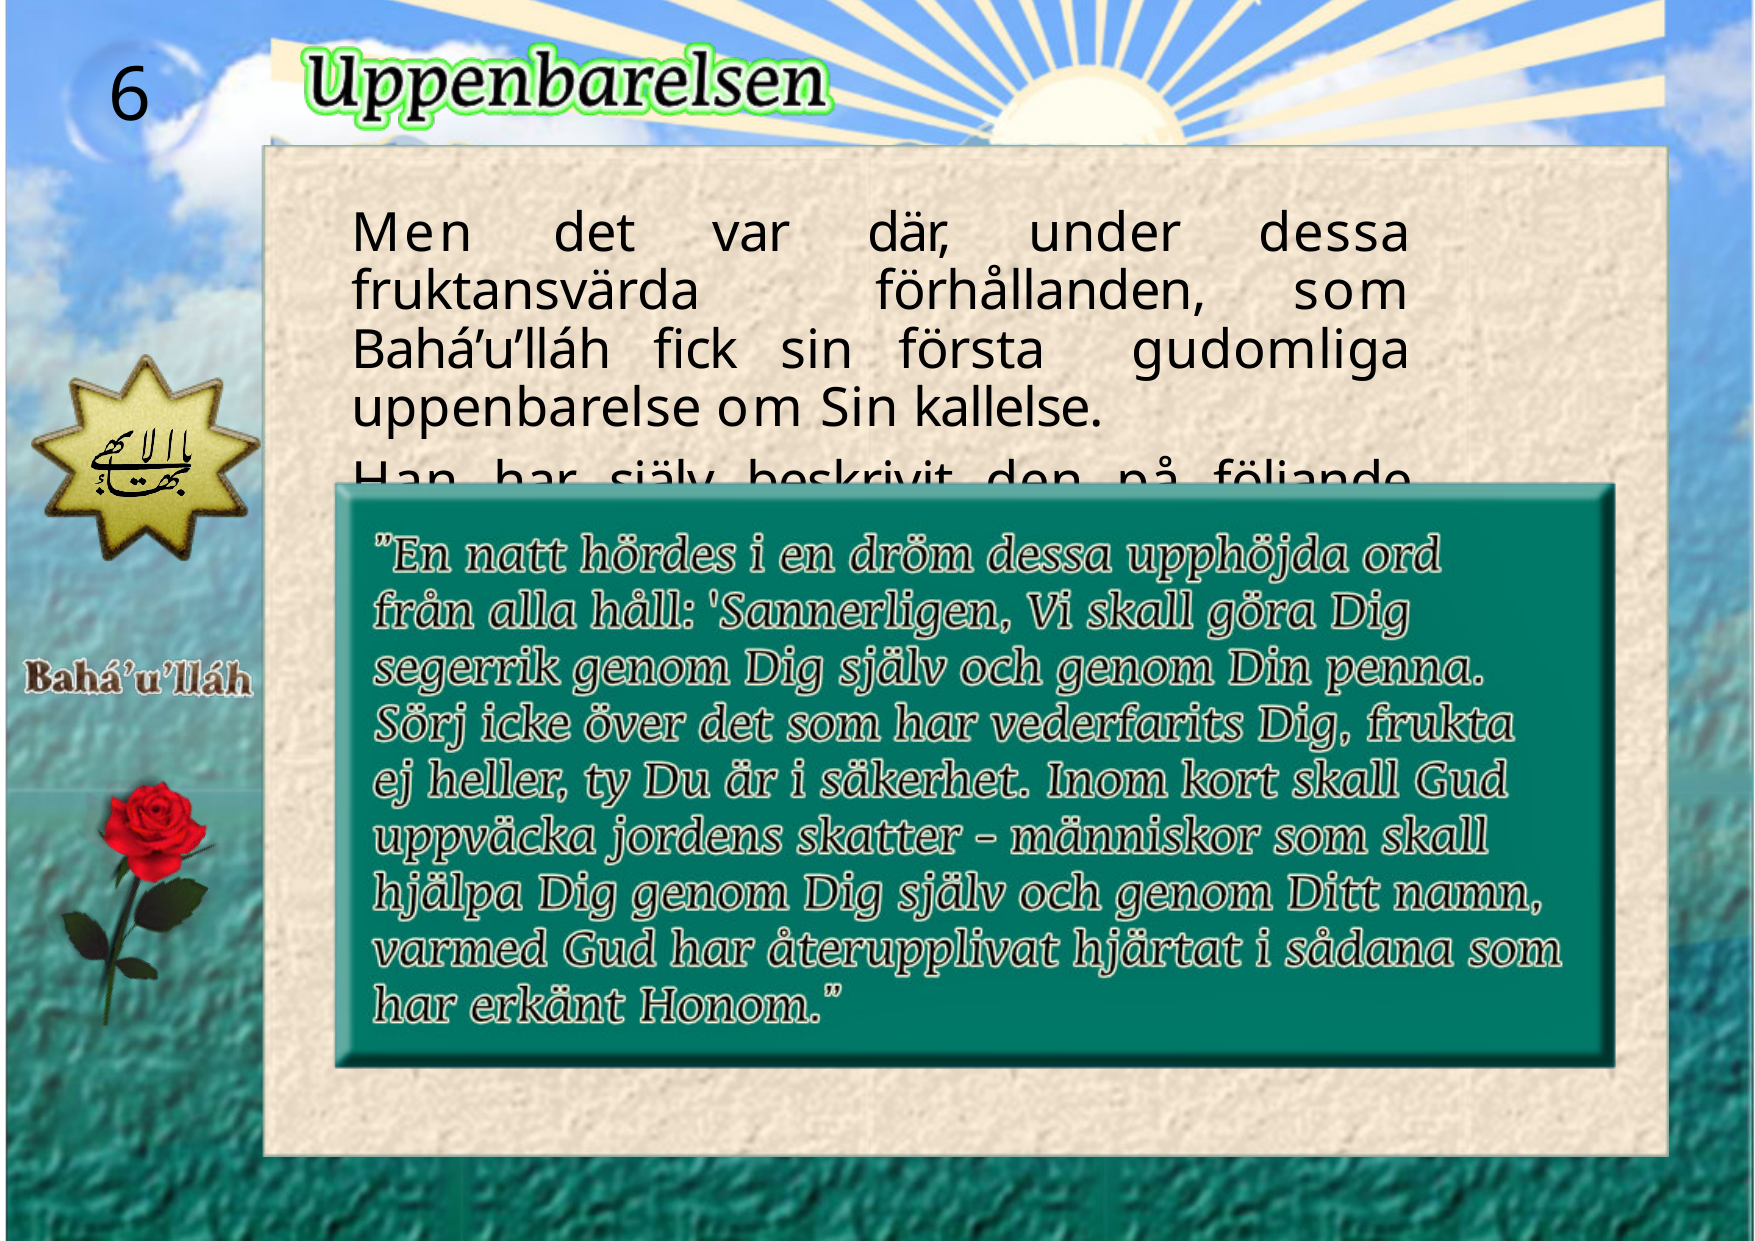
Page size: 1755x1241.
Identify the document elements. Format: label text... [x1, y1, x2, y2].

picture [0, 0, 1755, 1241]
text_box 6 [106, 43, 151, 136]
title Men det var där, under dessa fruktansvärda förhållanden, som Bahá’u’lláh fick sin första gudomliga uppenbarelse om Sin kallelse. Han har själv beskrivit den på följande sätt: [349, 194, 1414, 447]
